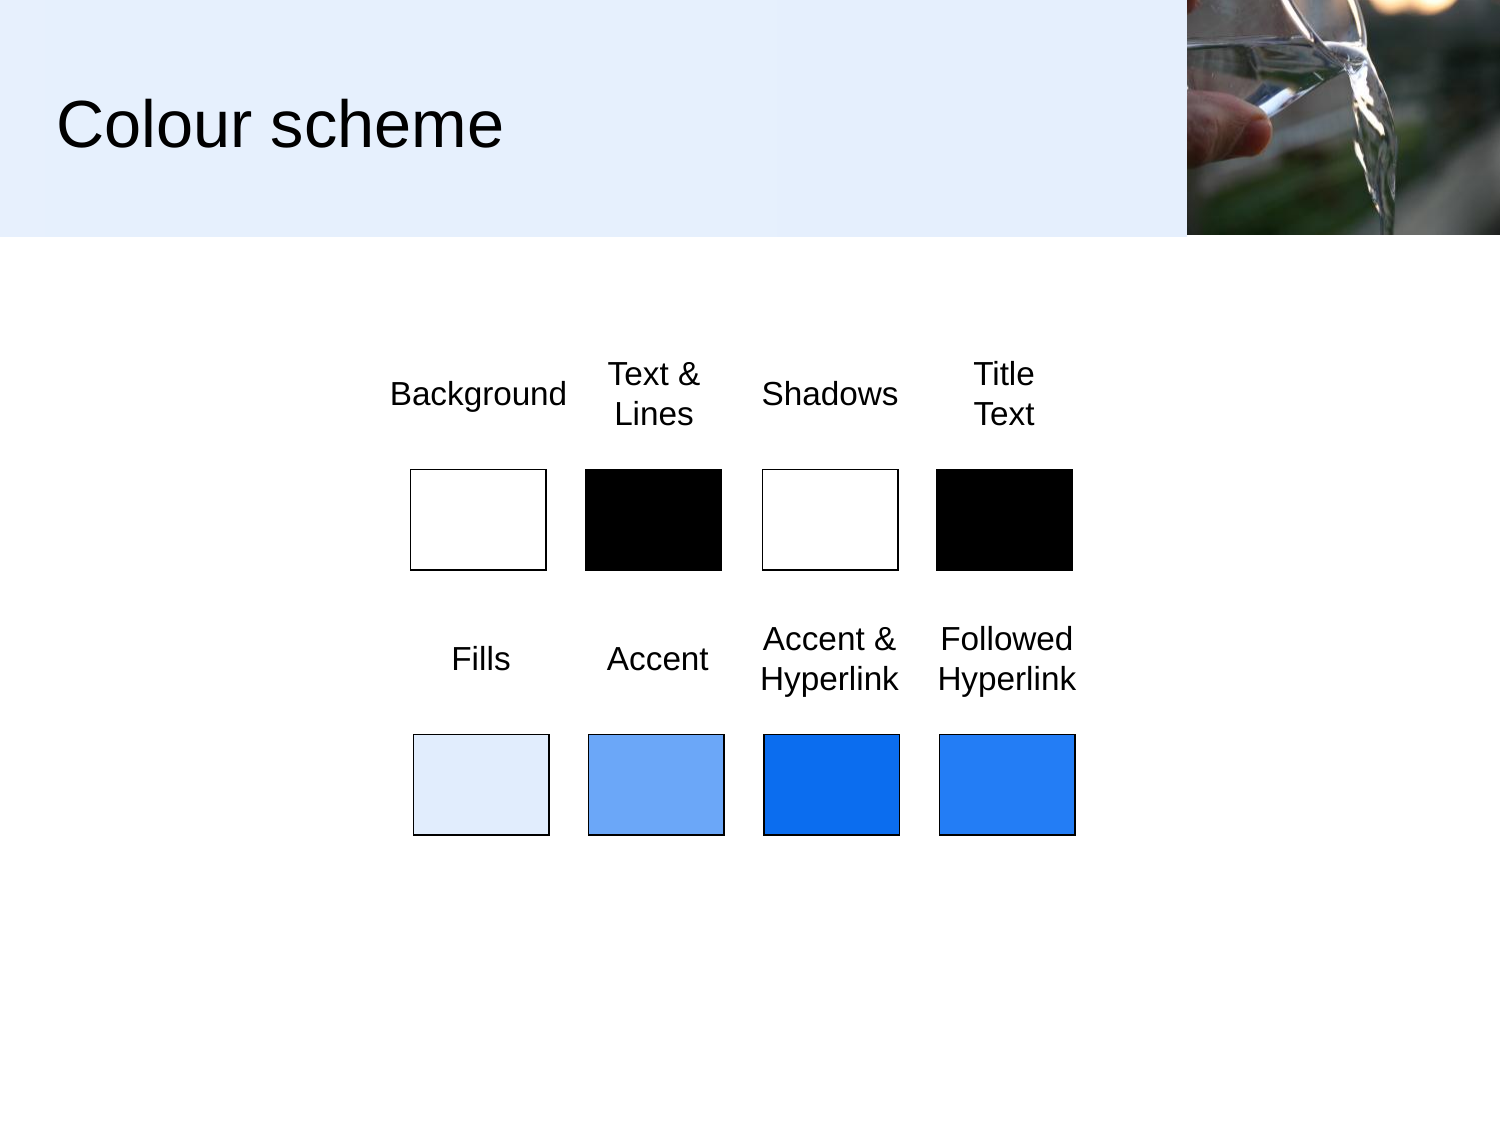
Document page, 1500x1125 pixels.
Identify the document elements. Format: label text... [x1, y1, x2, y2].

text_box [762, 469, 899, 570]
title Colour scheme [41, 45, 1164, 197]
text_box [939, 734, 1075, 835]
text_box Accent [592, 629, 724, 685]
text_box Fills [436, 629, 526, 685]
text_box [588, 734, 725, 835]
text_box [413, 734, 549, 835]
picture [1187, 0, 1500, 235]
text_box Text & Lines [592, 344, 716, 440]
text_box [585, 469, 722, 570]
text_box [936, 469, 1073, 570]
text_box Background [374, 364, 583, 420]
text_box Title Text [958, 344, 1050, 440]
text_box Accent & Hyperlink [745, 609, 914, 705]
text_box [763, 734, 900, 835]
text_box Followed Hyperlink [922, 609, 1092, 704]
text_box [410, 469, 547, 570]
text_box Shadows [746, 364, 914, 420]
